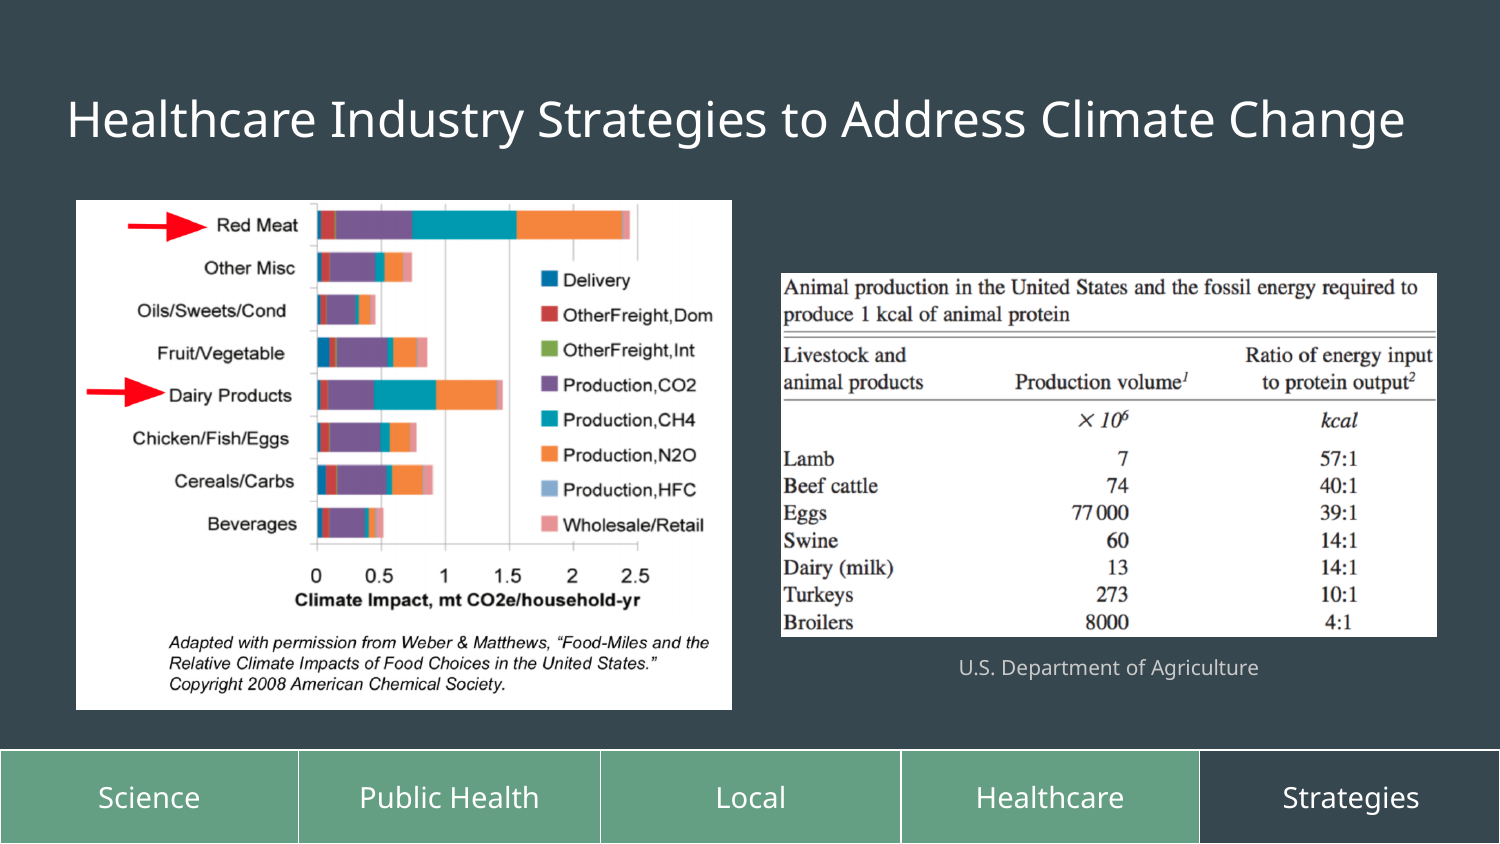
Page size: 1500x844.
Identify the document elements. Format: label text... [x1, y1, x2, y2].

text_box Local [643, 764, 859, 830]
text_box [1199, 749, 1500, 844]
picture [75, 199, 732, 710]
list U.S. Department of Agriculture [924, 646, 1294, 749]
text_box [600, 749, 901, 844]
picture [781, 273, 1437, 637]
text_box Science [59, 764, 239, 830]
text_box Public Health [340, 764, 559, 830]
title Healthcare Industry Strategies to Address Climate Change [51, 72, 1449, 167]
text_box Healthcare [942, 764, 1159, 830]
text_box [0, 749, 298, 844]
text_box [901, 749, 1199, 844]
text_box Strategies [1242, 764, 1461, 830]
text_box [298, 749, 600, 844]
